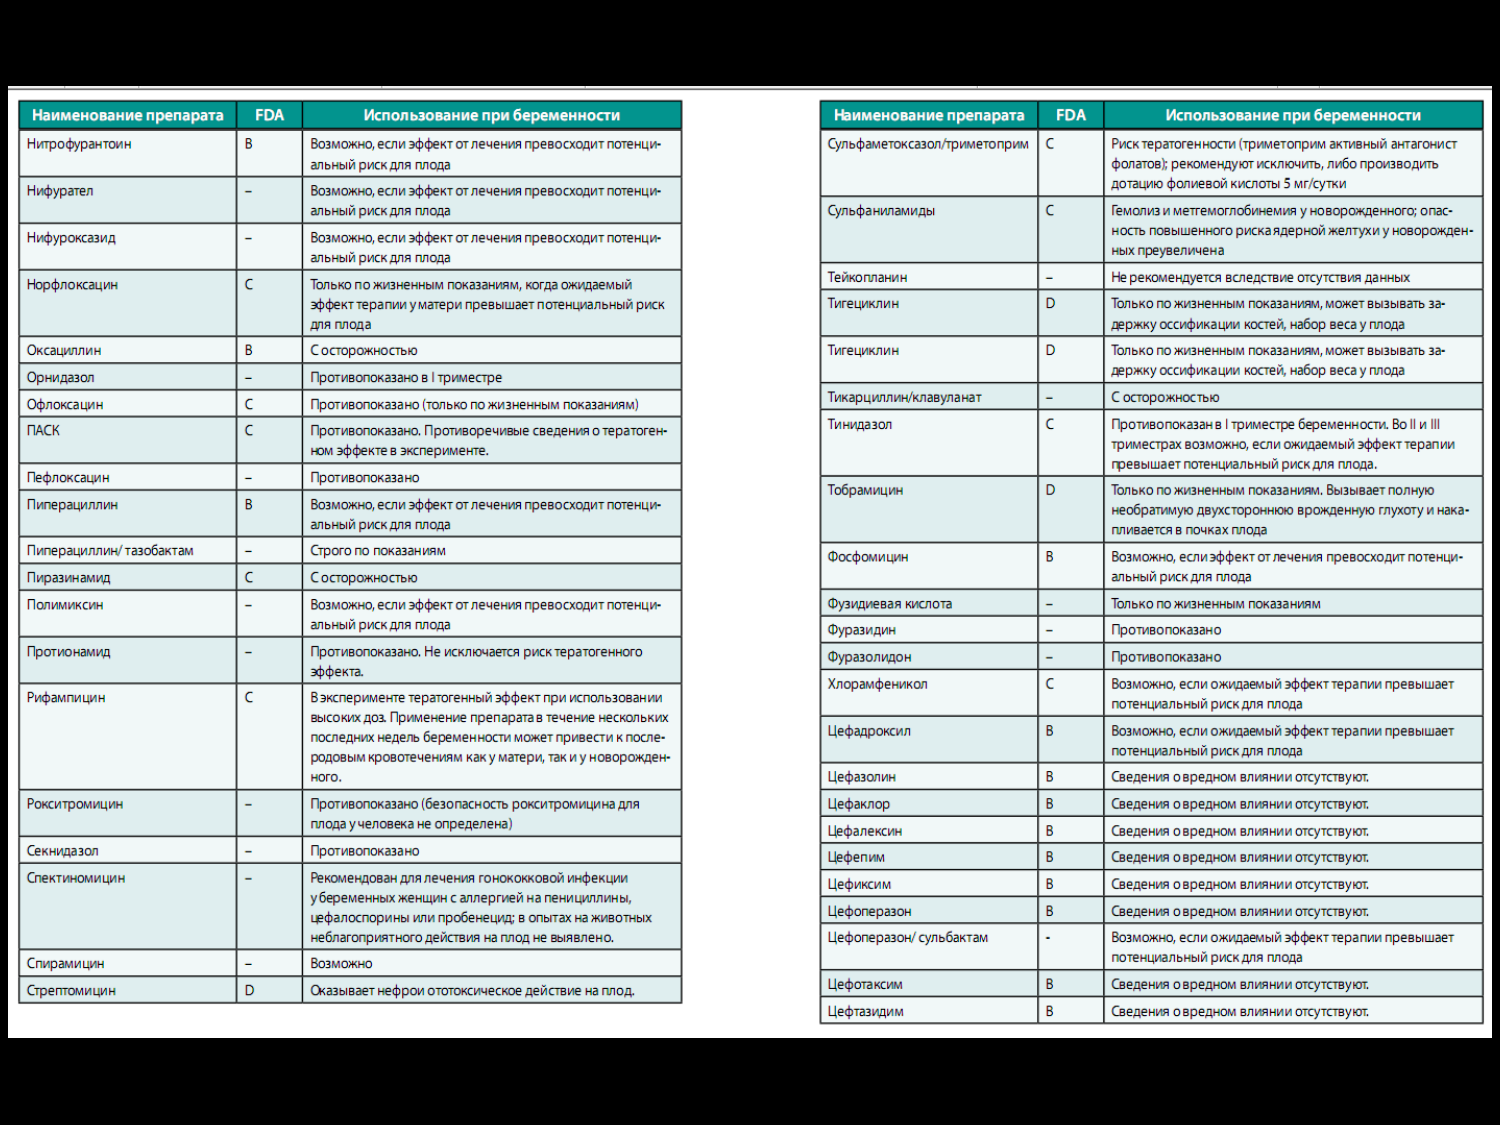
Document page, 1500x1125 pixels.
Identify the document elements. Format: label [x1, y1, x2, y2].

picture [8, 86, 1492, 1039]
